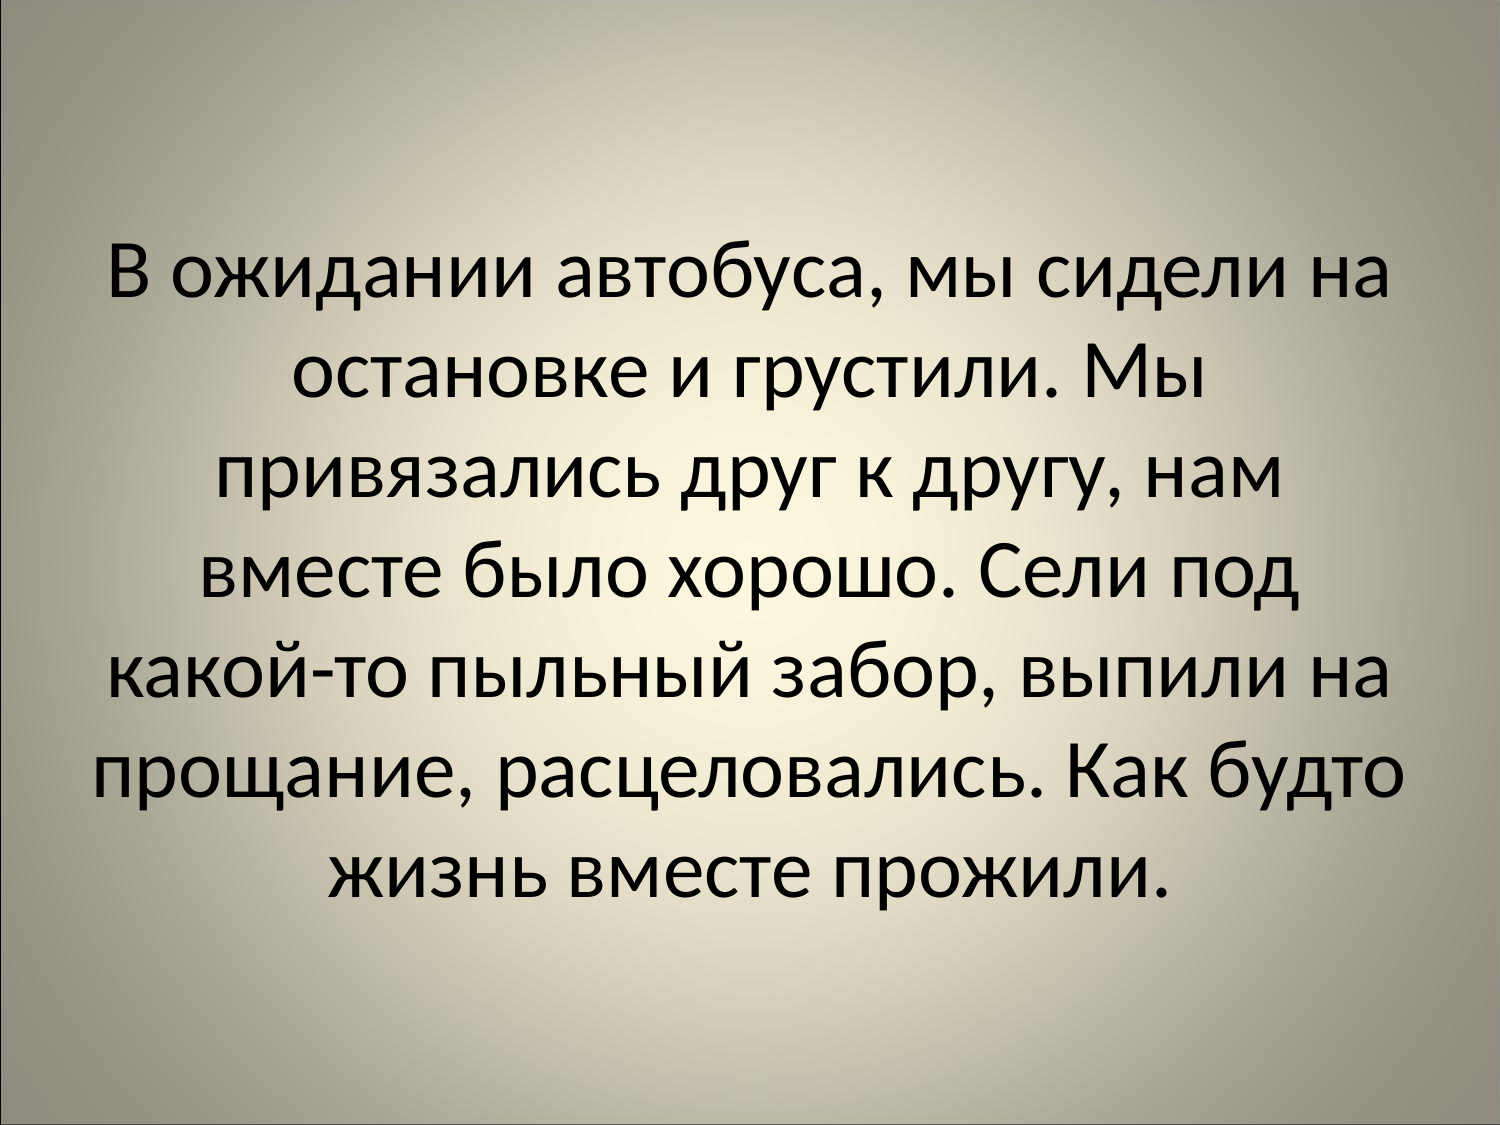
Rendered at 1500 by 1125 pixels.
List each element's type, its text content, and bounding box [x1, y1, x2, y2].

picture [0, 0, 1500, 1125]
title В ожидании автобуса, мы сидели на остановке и грустили. Мы привязались друг к другу, нам вместе было хорошо. Сели под какой-то пыльный забор, выпили на прощание, расцеловались. Как будто жизнь вместе прожили. [75, 165, 1425, 965]
